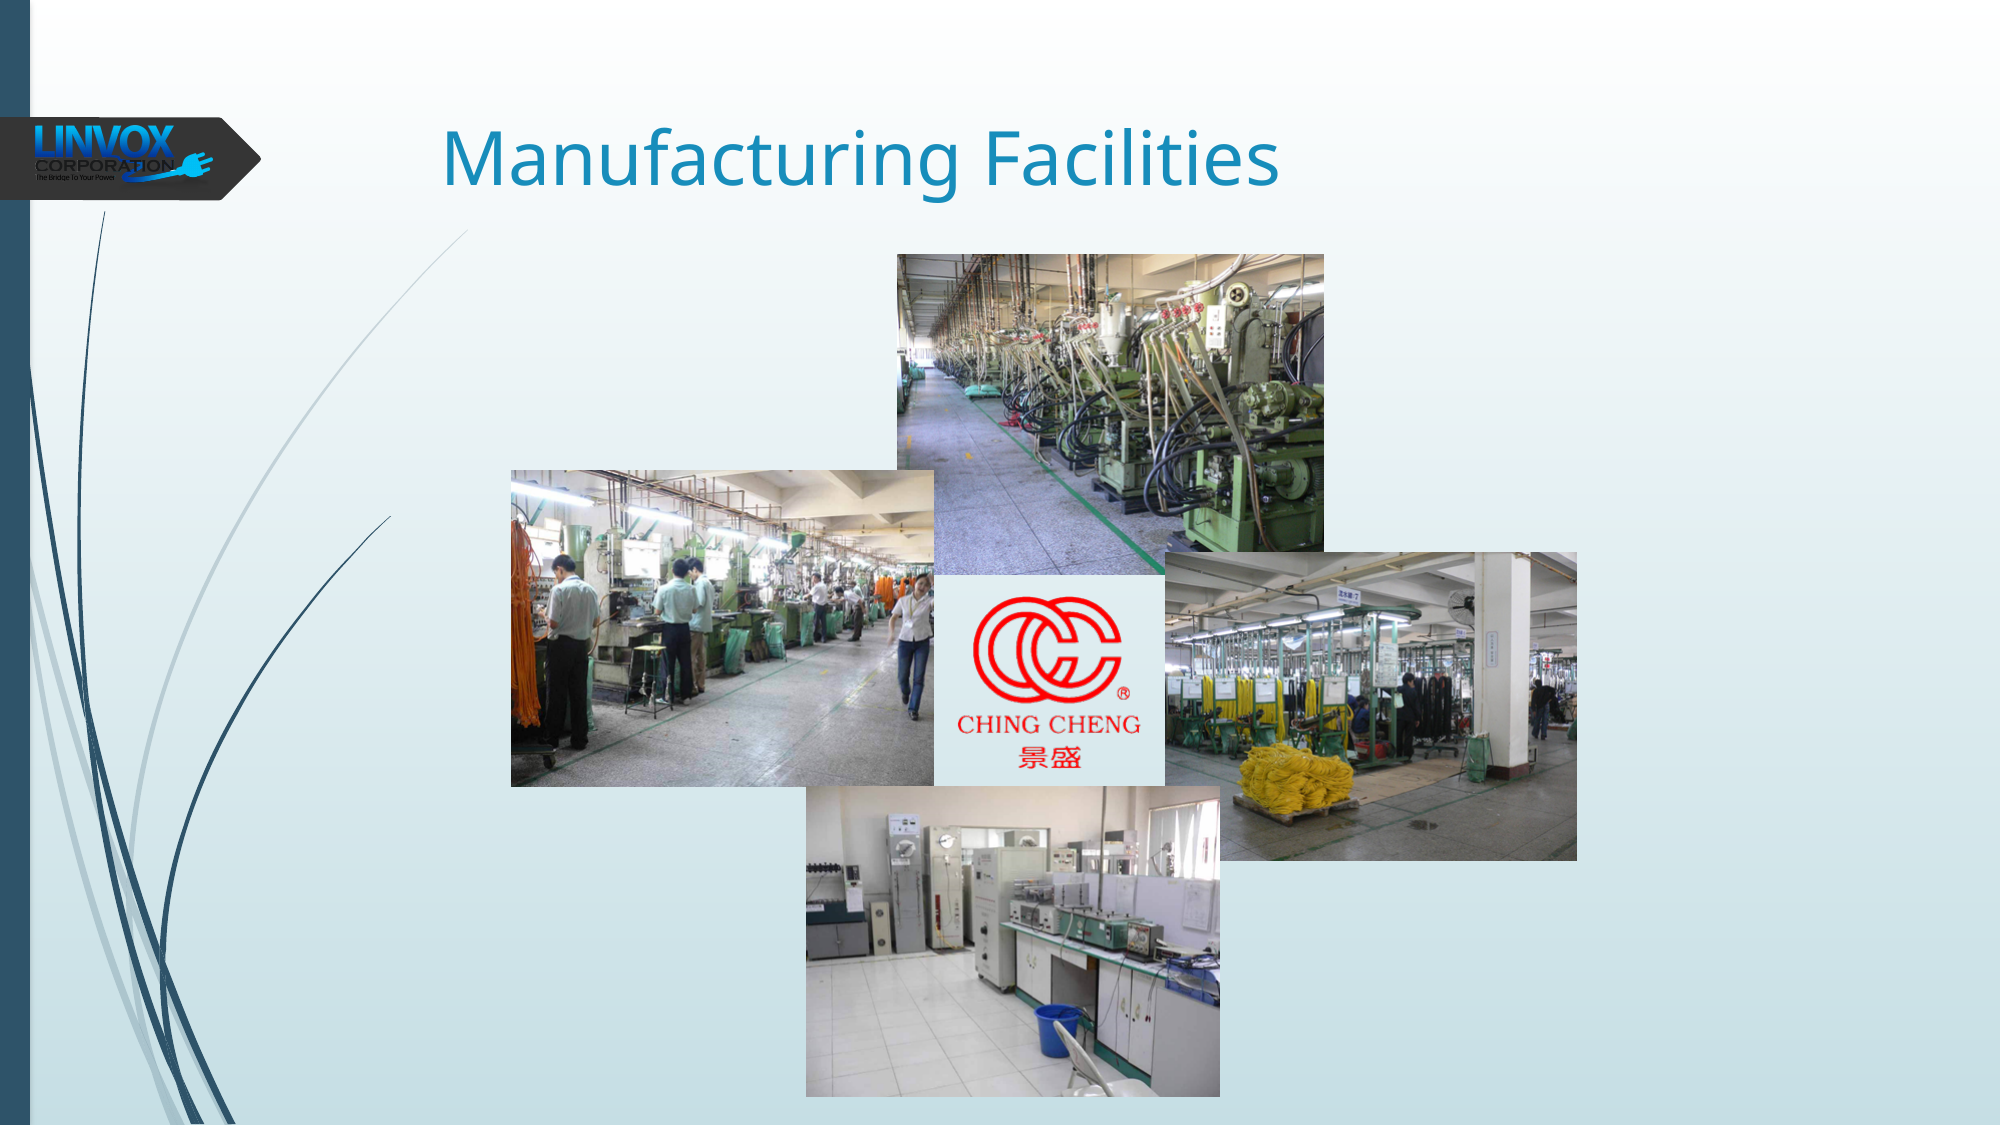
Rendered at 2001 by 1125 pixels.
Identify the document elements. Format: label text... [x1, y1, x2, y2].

title Manufacturing Facilities [425, 102, 1336, 208]
picture [510, 253, 1577, 1098]
picture [35, 124, 213, 194]
